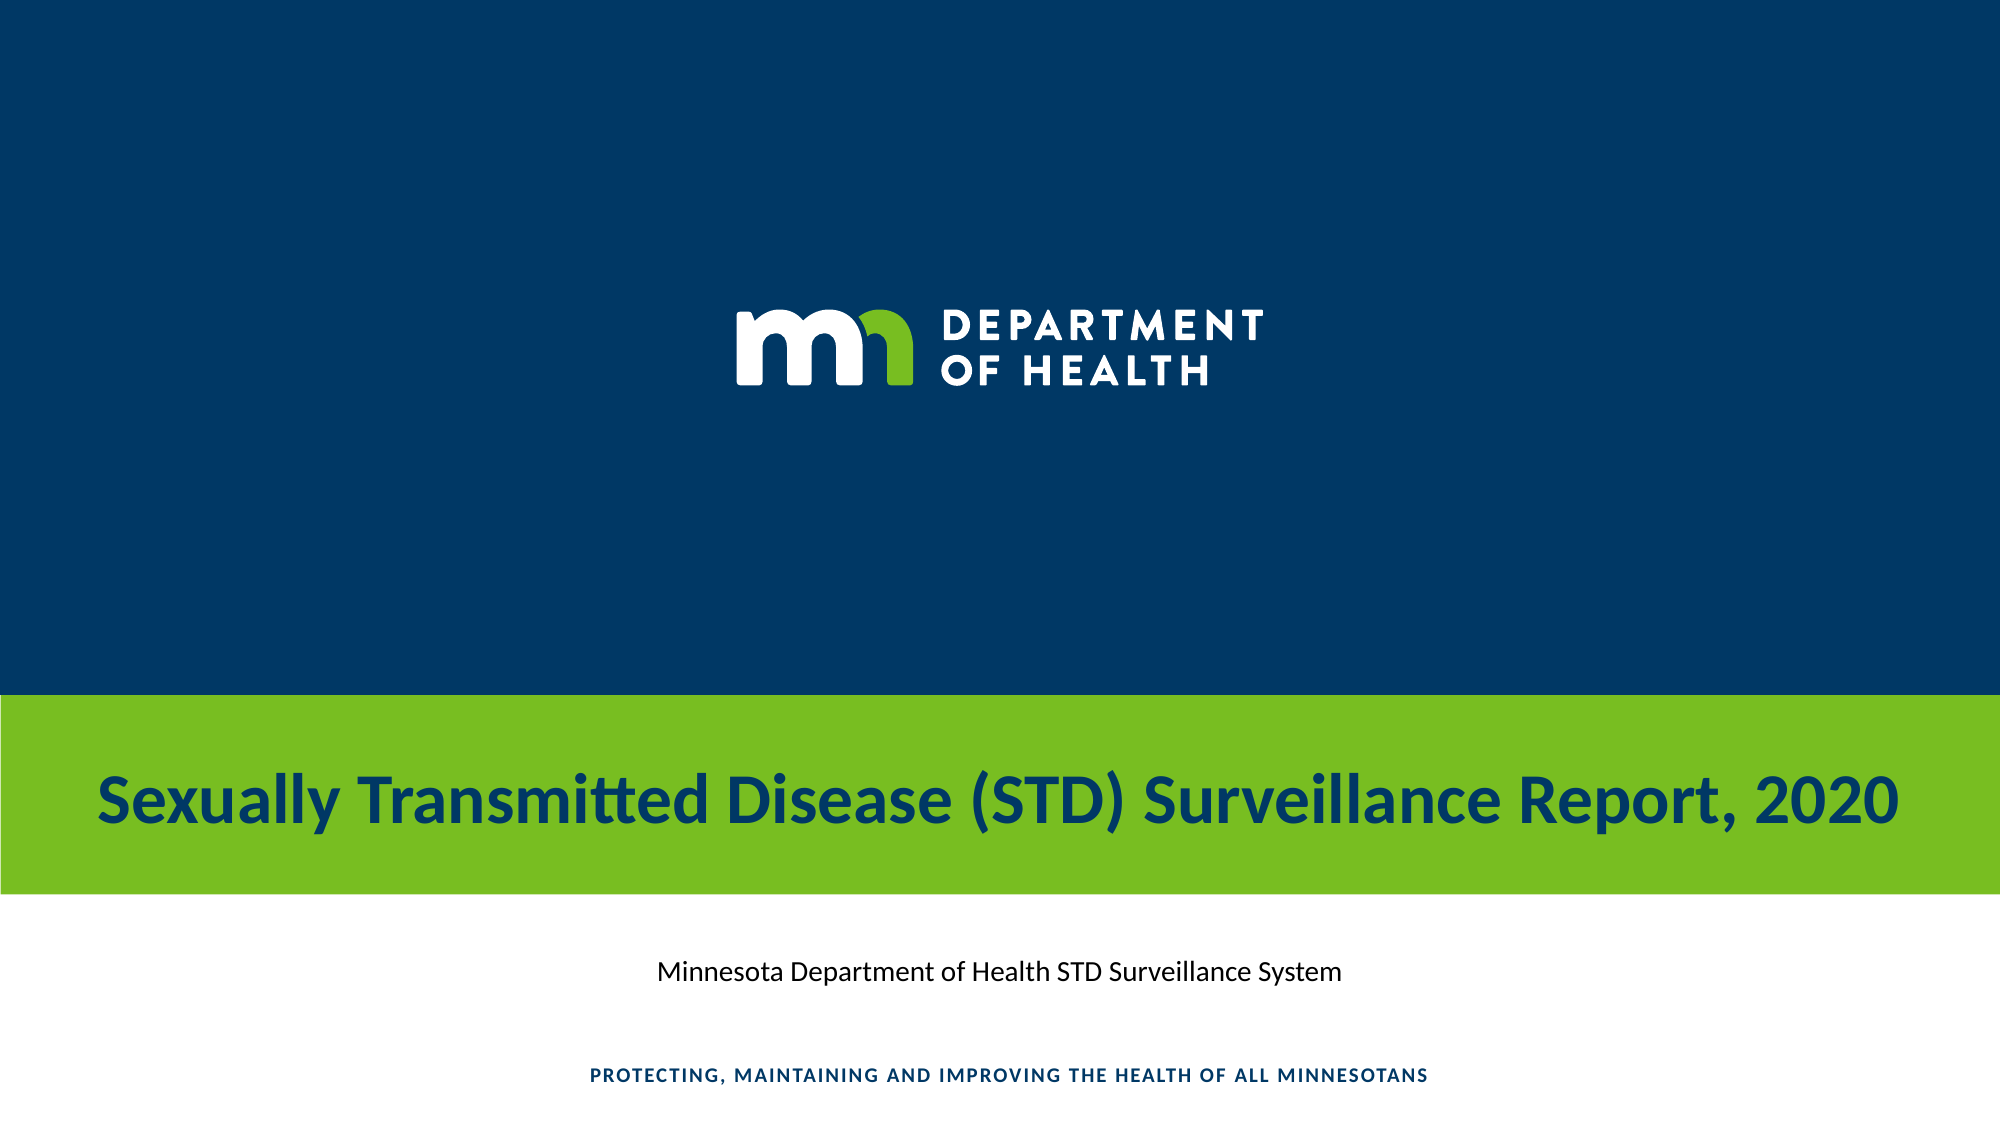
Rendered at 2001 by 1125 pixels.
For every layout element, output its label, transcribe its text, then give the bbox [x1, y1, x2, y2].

title Sexually Transmitted Disease (STD) Surveillance Report, 2020 [50, 694, 1950, 895]
list Minnesota Department of Health STD Surveillance System [50, 903, 1950, 1038]
